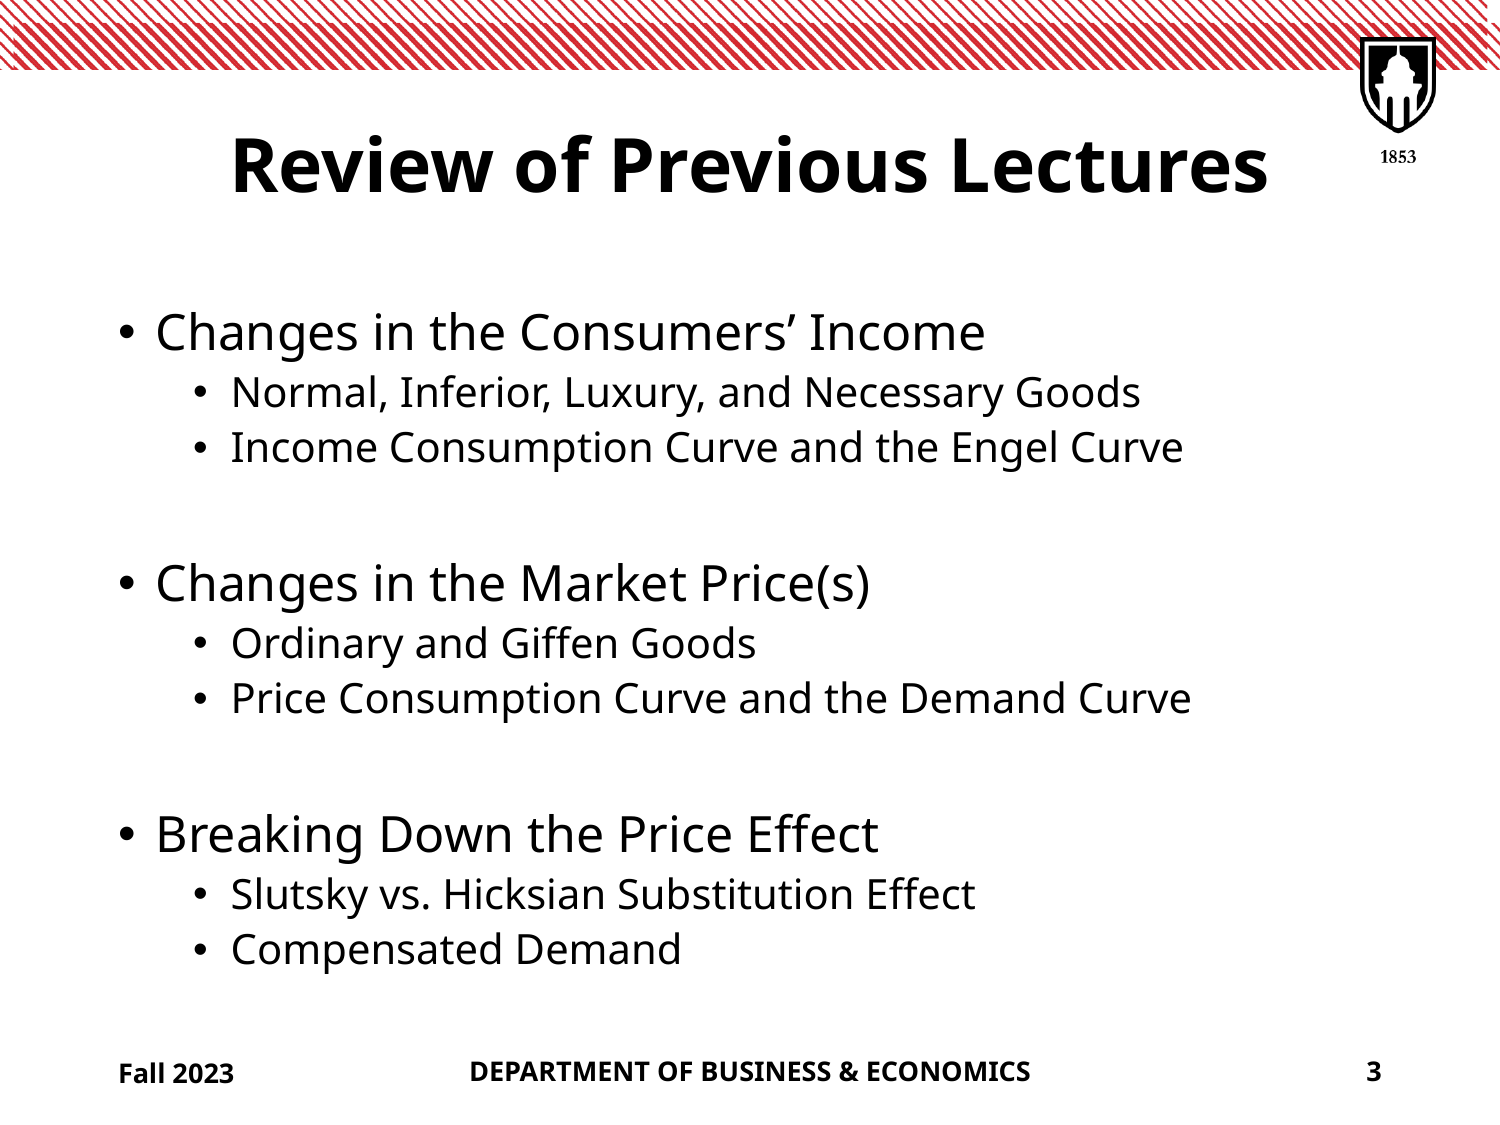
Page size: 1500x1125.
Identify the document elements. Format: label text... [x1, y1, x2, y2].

list Changes in the Consumers’ Income Normal, Inferior, Luxury, and Necessary Goods Income Consumption Curve and the Engel Curve Changes in the Market Price(s) Ordinary and Giffen Goods Price Consumption Curve and the Demand Curve Breaking Down the Price Effect Slutsky vs. Hicksian Substitution Effect Compensated Demand [103, 299, 1397, 1014]
footer DEPARTMENT OF BUSINESS & ECONOMICS [277, 1042, 1059, 1103]
slide_number 3 [1059, 1042, 1397, 1103]
picture [0, 0, 1500, 163]
slide_number Fall 2023 [103, 1042, 277, 1103]
title Review of Previous Lectures [103, 59, 1397, 278]
